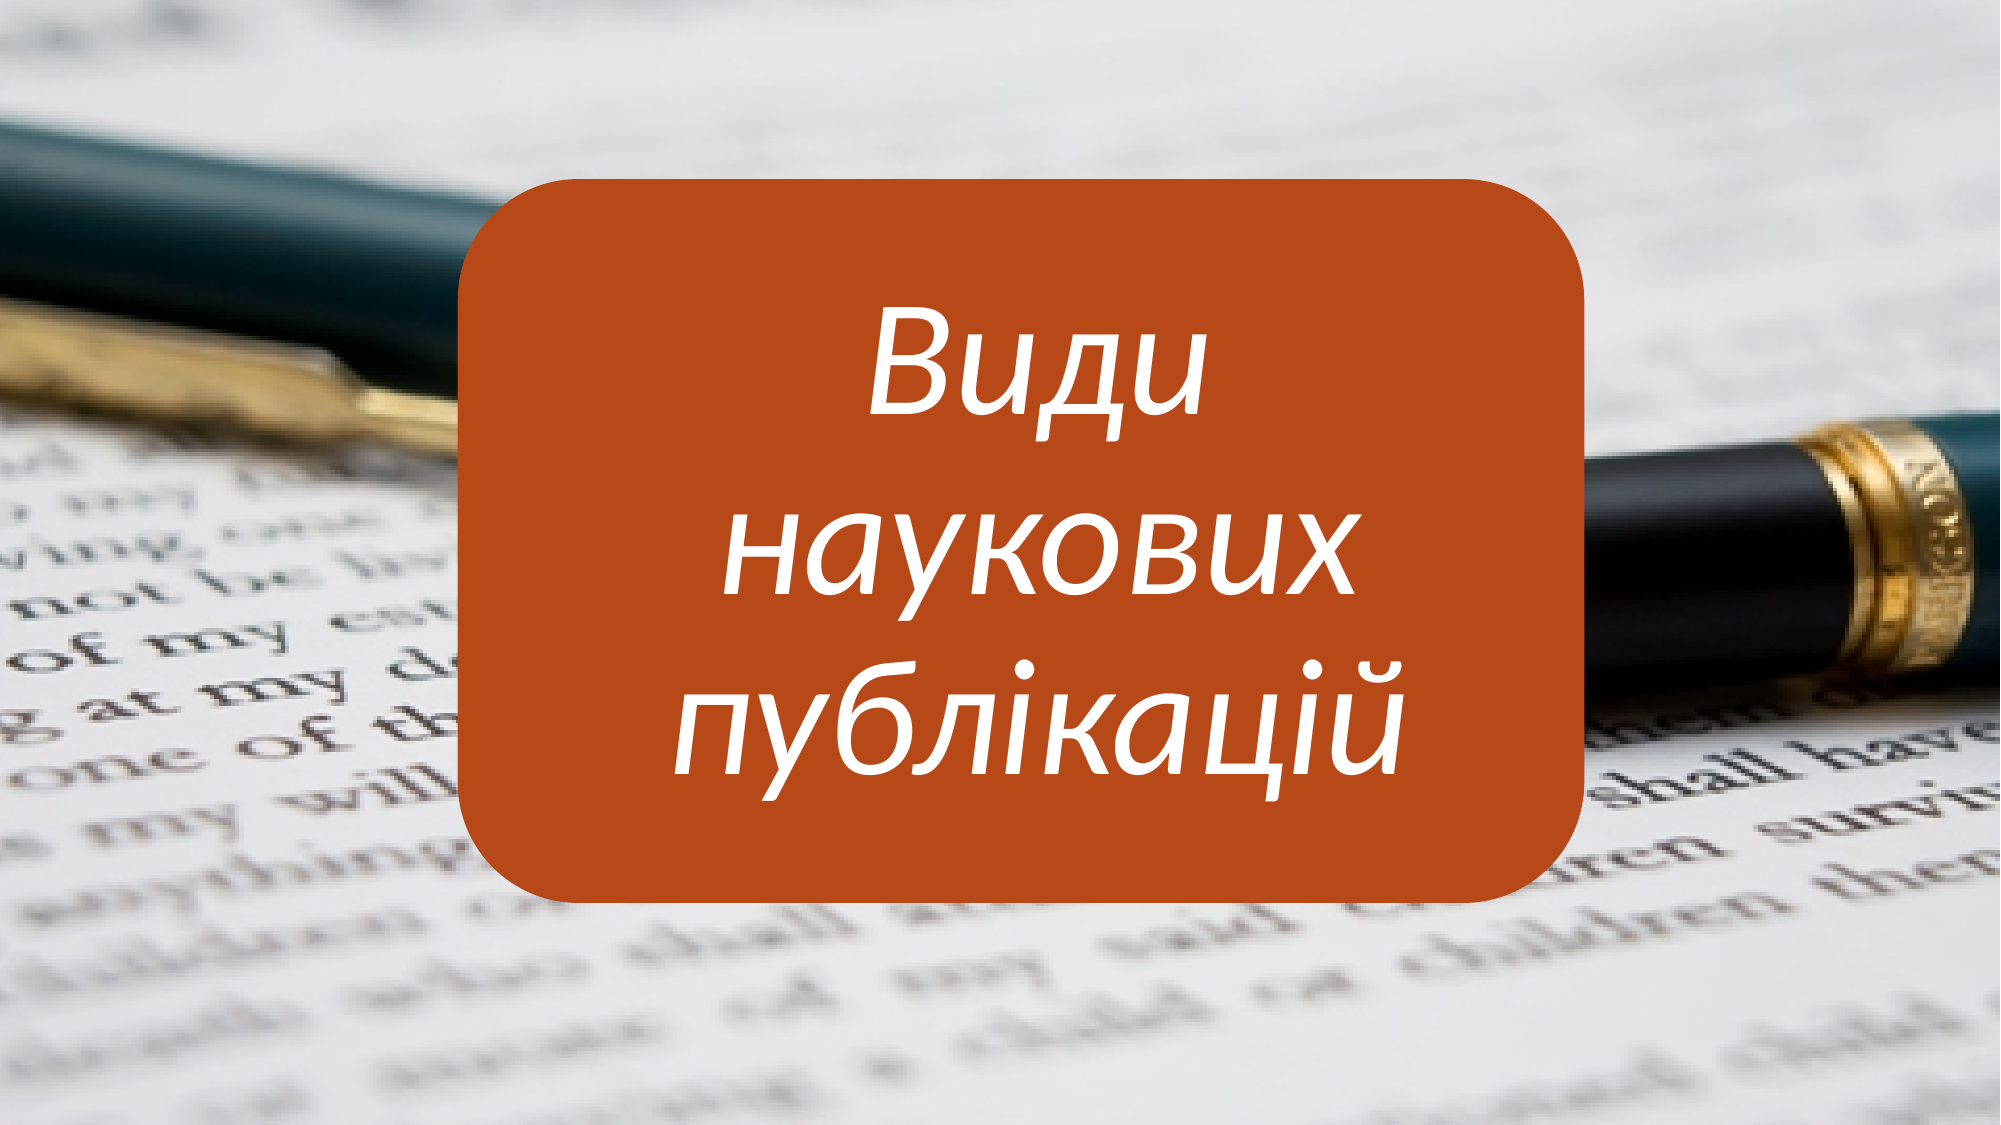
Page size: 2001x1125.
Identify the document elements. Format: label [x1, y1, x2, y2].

picture [0, 0, 2000, 1125]
text_box [115, 128, 1927, 954]
